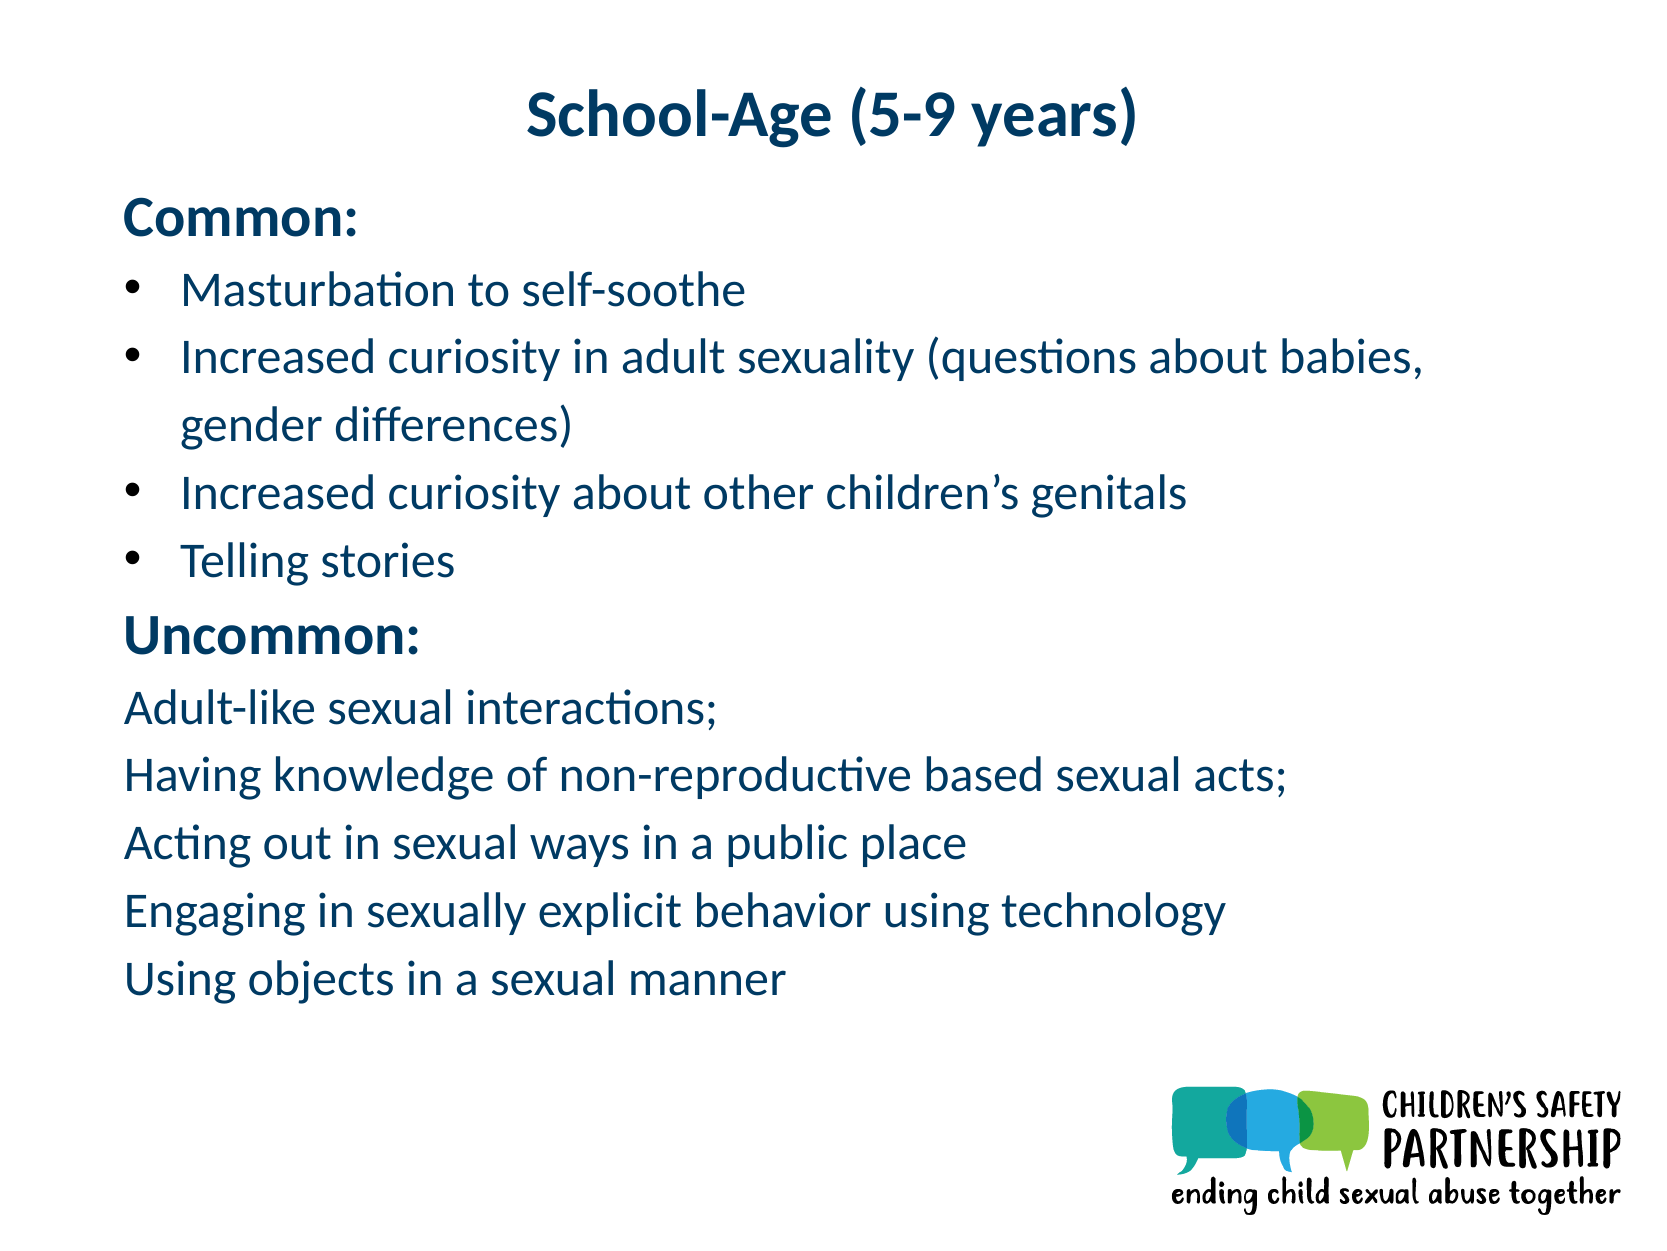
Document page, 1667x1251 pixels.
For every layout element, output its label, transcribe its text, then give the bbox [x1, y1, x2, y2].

text_box School-Age (5-9 years) [247, 52, 1420, 144]
text_box Common: Masturbation to self-soothe Increased curiosity in adult sexuality (questions about babies, gender differences) Increased curiosity about other children’s genitals Telling stories Uncommon: Adult-like sexual interactions; Having knowledge of non-reproductive based sexual acts; Acting out in sexual ways in a public place Engaging in sexually explicit behavior using technology Using objects in a sexual manner [117, 162, 1525, 1160]
picture [1171, 1086, 1621, 1215]
